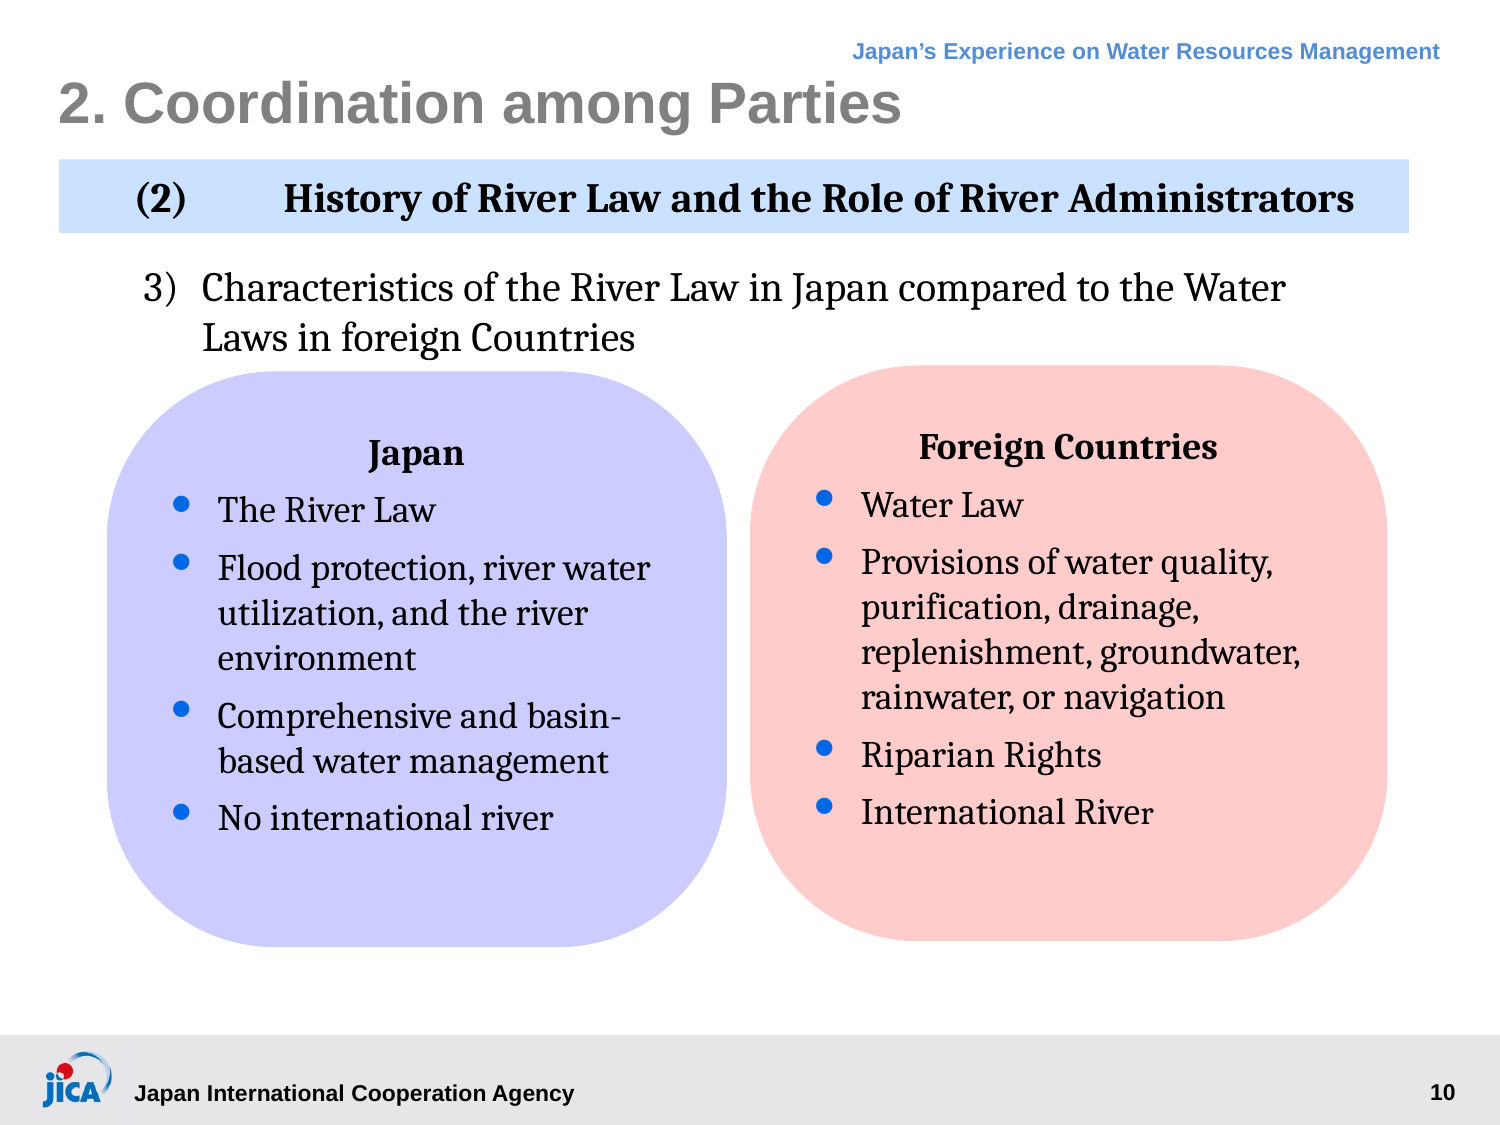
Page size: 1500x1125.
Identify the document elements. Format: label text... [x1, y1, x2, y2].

text_box Japan The River Law Flood protection, river water utilization, and the river environment Comprehensive and basin-based water management No international river [104, 369, 730, 950]
text_box 3) Characteristics of the River Law in Japan compared to the Water Laws in foreign Countries [128, 252, 1341, 367]
text_box (2) History of River Law and the Role of River Administrators [58, 159, 1409, 234]
picture [26, 1035, 133, 1125]
title 2. Coordination among Parties [59, 41, 1409, 159]
text_box Foreign Countries Water Law Provisions of water quality, purification, drainage, replenishment, groundwater, rainwater, or navigation Riparian Rights International River [747, 363, 1390, 944]
